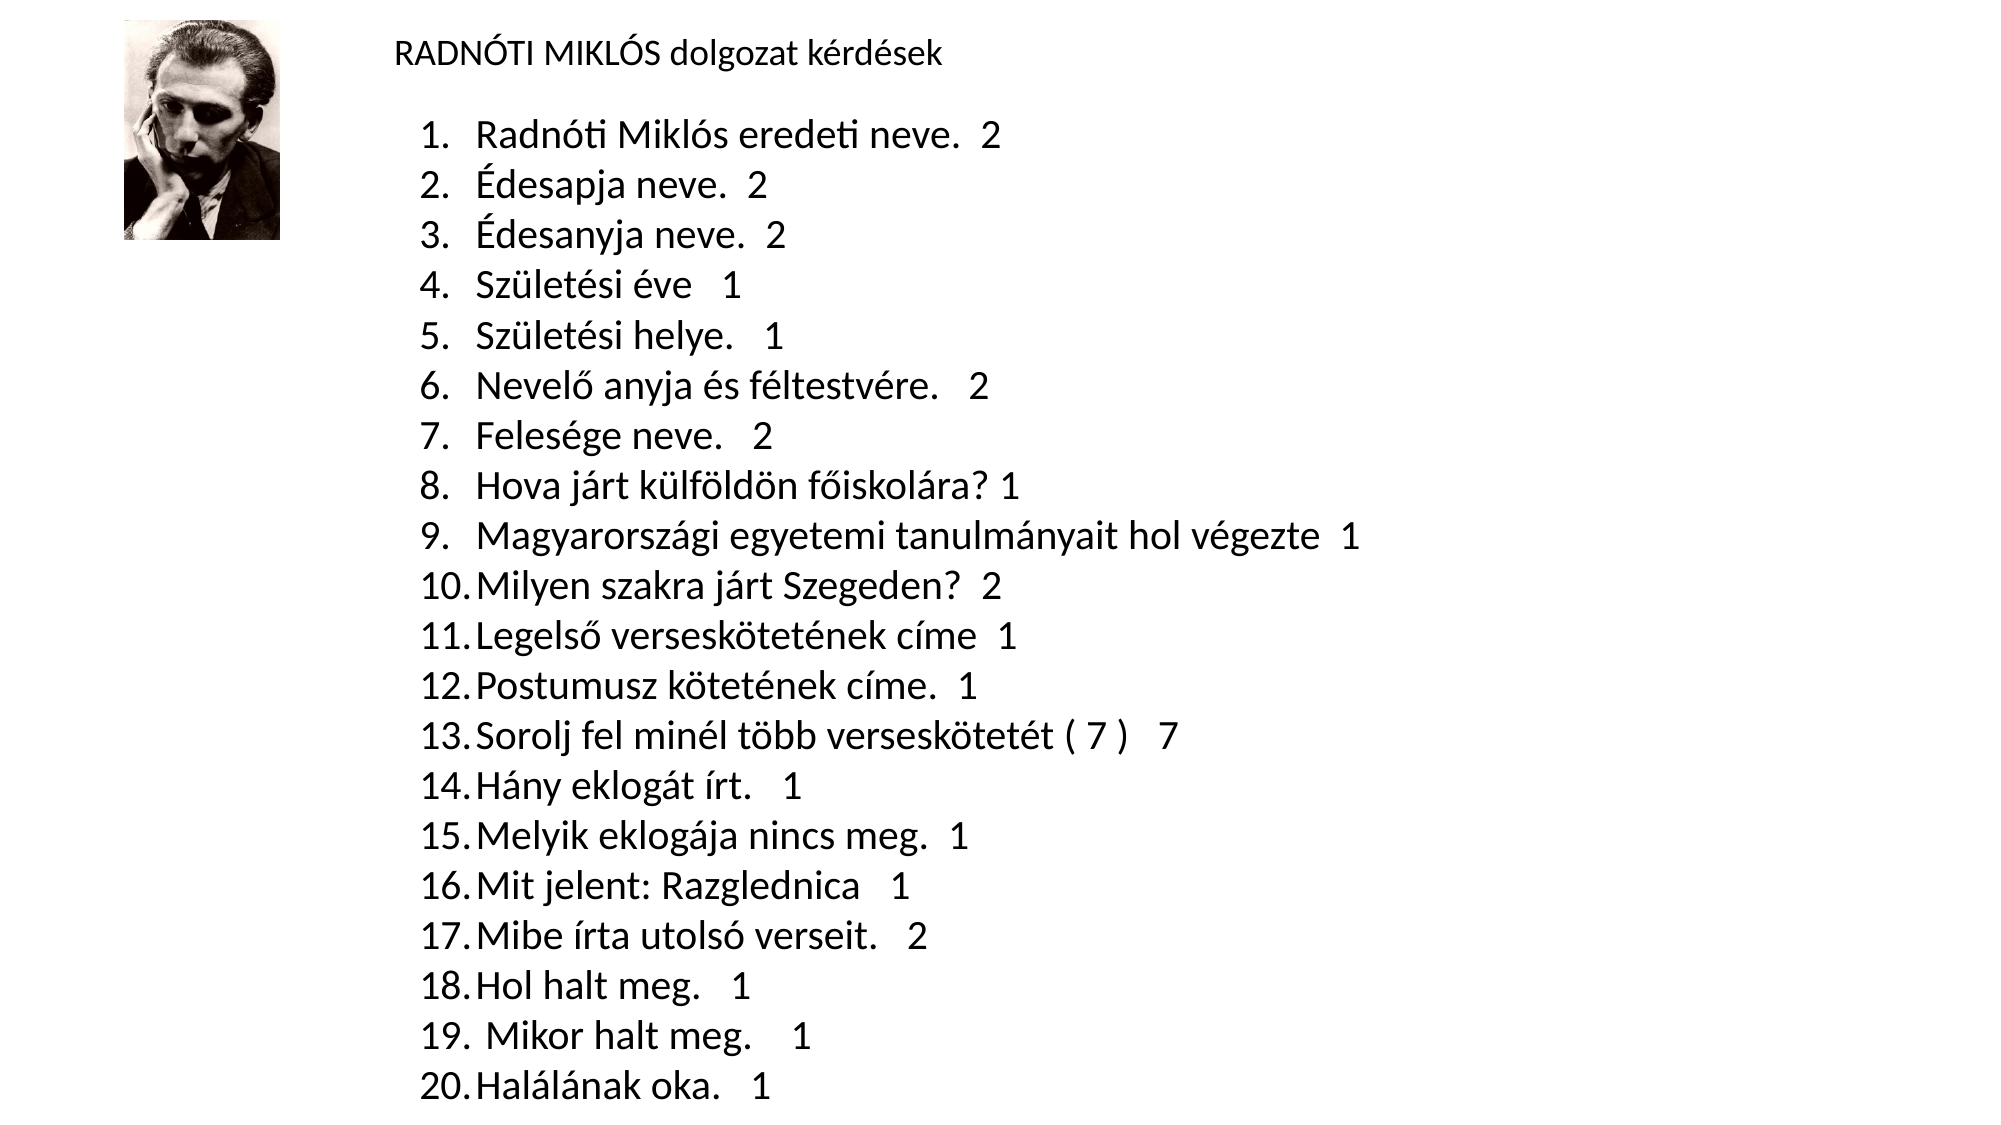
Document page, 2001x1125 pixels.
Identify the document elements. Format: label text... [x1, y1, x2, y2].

text_box Radnóti Miklós eredeti neve. 2 Édesapja neve. 2 Édesanyja neve. 2 Születési éve 1 Születési helye. 1 Nevelő anyja és féltestvére. 2 Felesége neve. 2 Hova járt külföldön főiskolára? 1 Magyarországi egyetemi tanulmányait hol végezte 1 Milyen szakra járt Szegeden? 2 Legelső verseskötetének címe 1 Postumusz kötetének címe. 1 Sorolj fel minél több verseskötetét ( 7 ) 7 Hány eklogát írt. 1 Melyik eklogája nincs meg. 1 Mit jelent: Razglednica 1 Mibe írta utolsó verseit. 2 Hol halt meg. 1 Mikor halt meg. 1 Halálának oka. 1 [404, 99, 1495, 1116]
picture [124, 20, 280, 240]
text_box RADNÓTI MIKLÓS dolgozat kérdések [379, 20, 959, 81]
